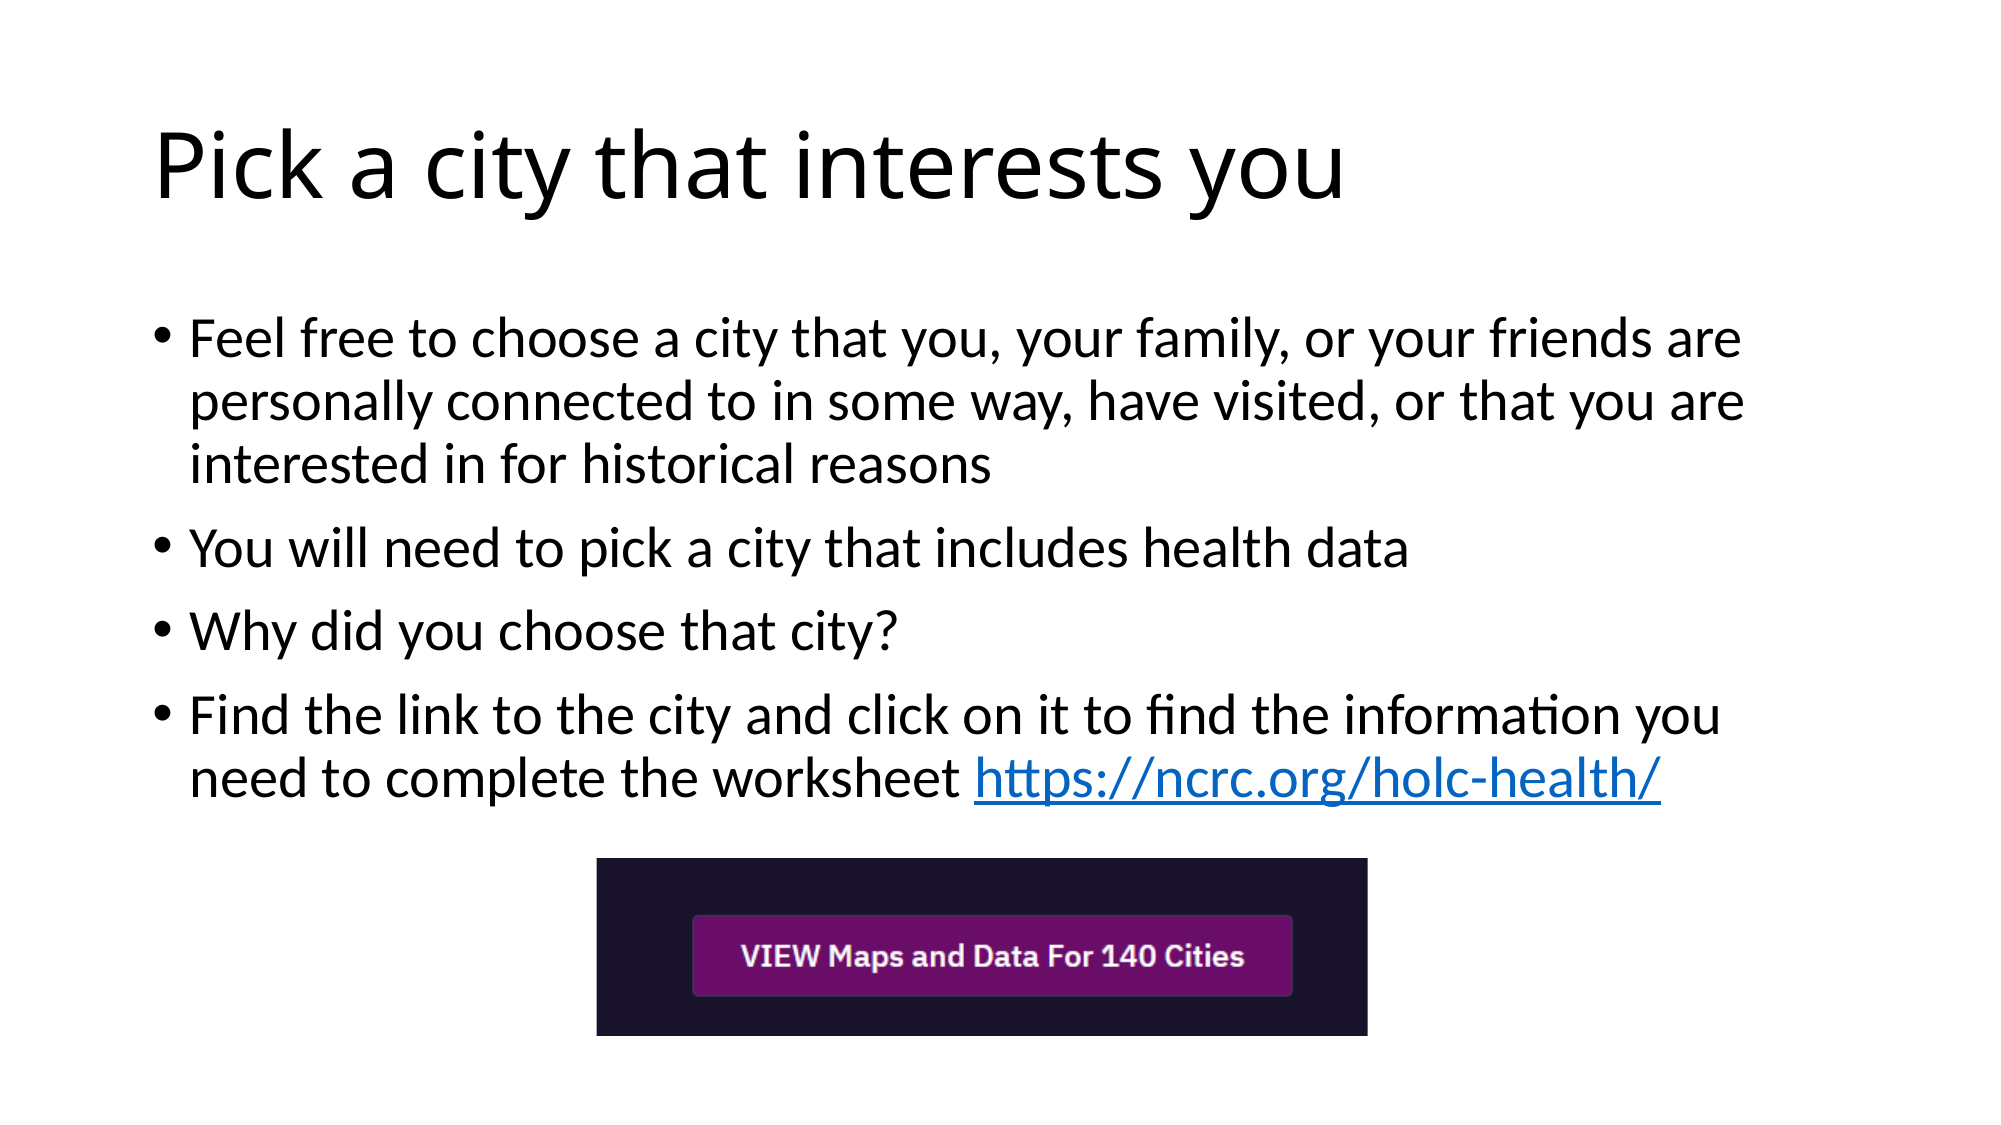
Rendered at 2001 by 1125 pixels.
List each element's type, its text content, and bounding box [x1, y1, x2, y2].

title Pick a city that interests you [137, 59, 1863, 278]
list Feel free to choose a city that you, your family, or your friends are personally connected to in some way, have visited, or that you are interested in for historical reasons You will need to pick a city that includes health data Why did you choose that city? Find the link to the city and click on it to find the information you need to complete the worksheet https://ncrc.org/holc-health/ [137, 299, 1863, 1014]
picture [596, 858, 1368, 1036]
